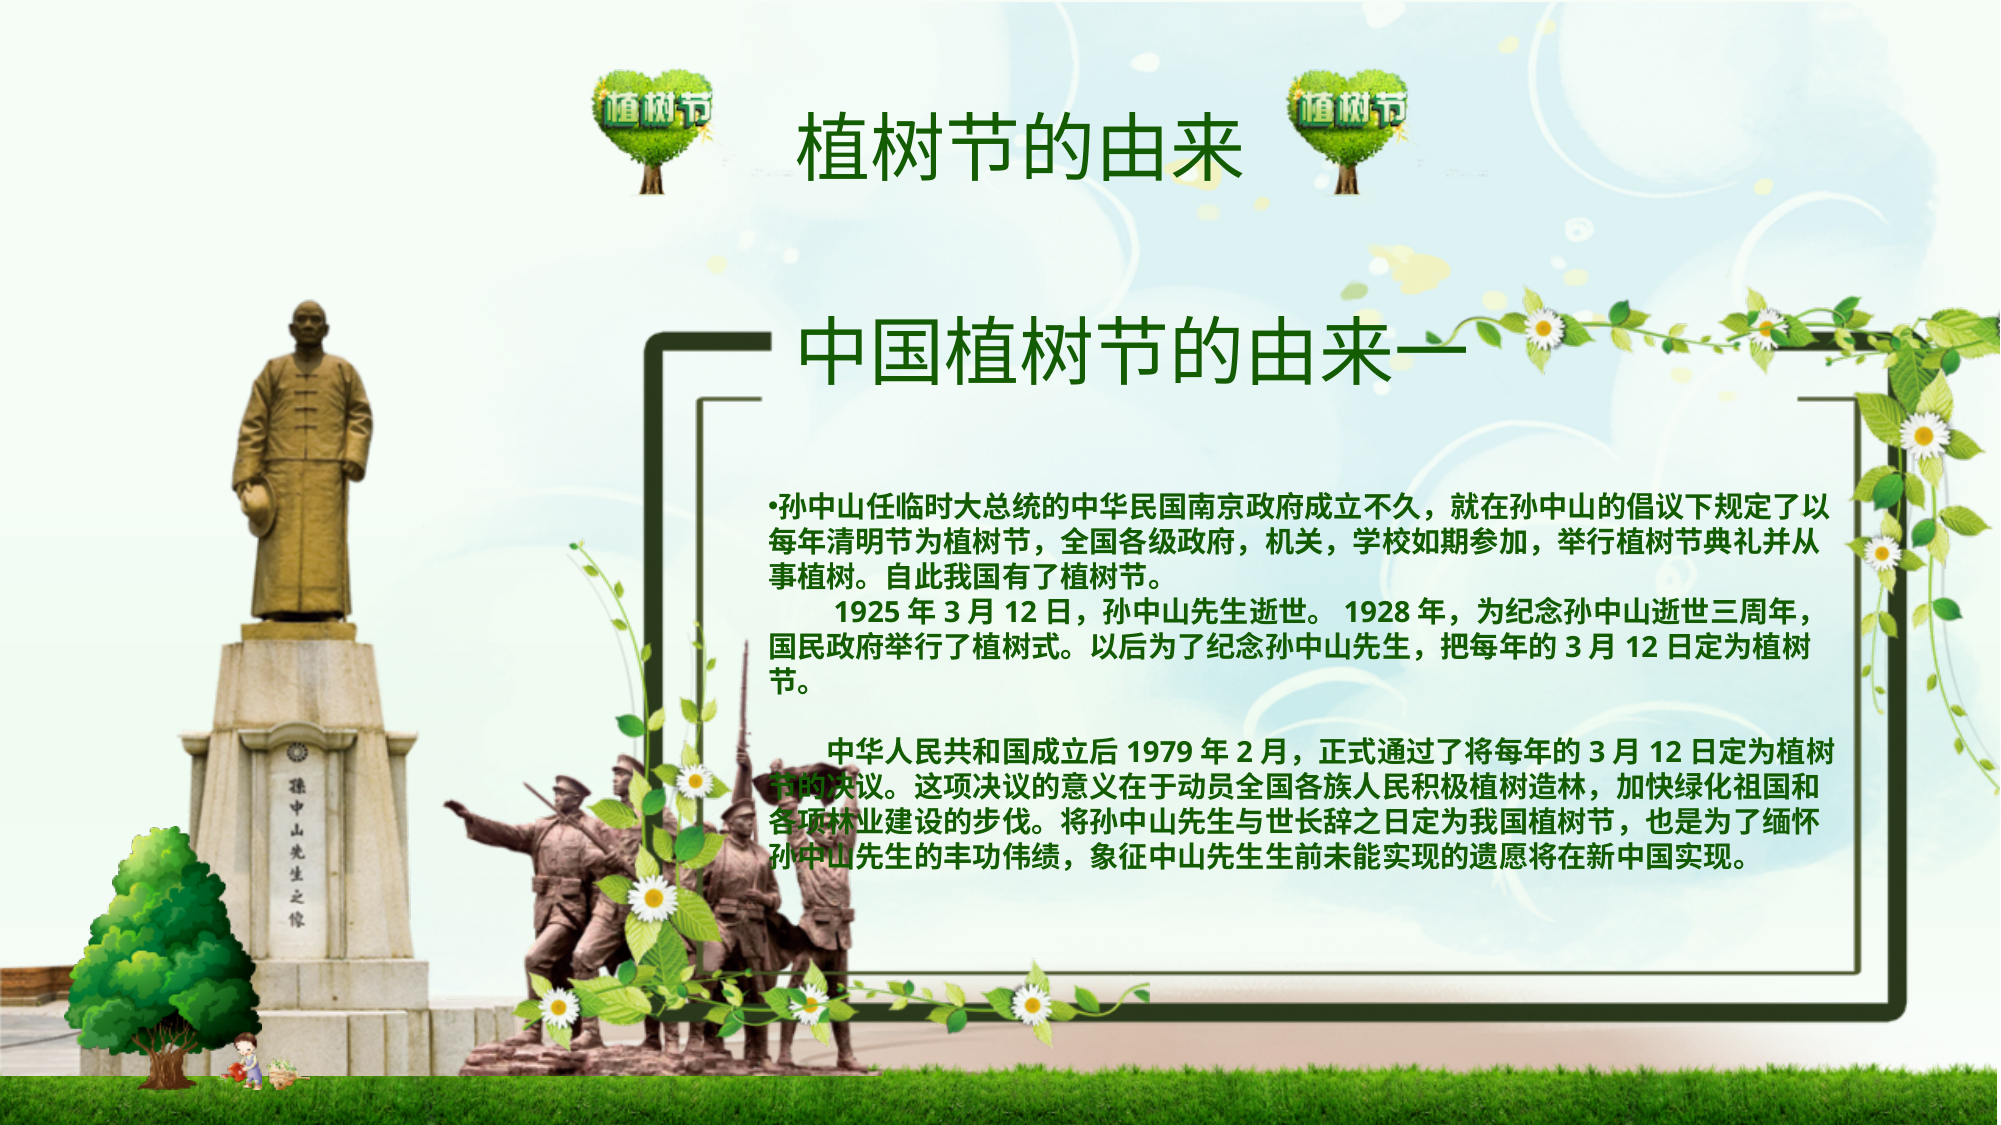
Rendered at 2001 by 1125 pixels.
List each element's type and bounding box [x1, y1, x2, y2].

picture [0, 194, 2001, 1125]
text_box [512, 35, 1488, 219]
text_box [485, 219, 2000, 1101]
text_box [64, 826, 310, 1090]
